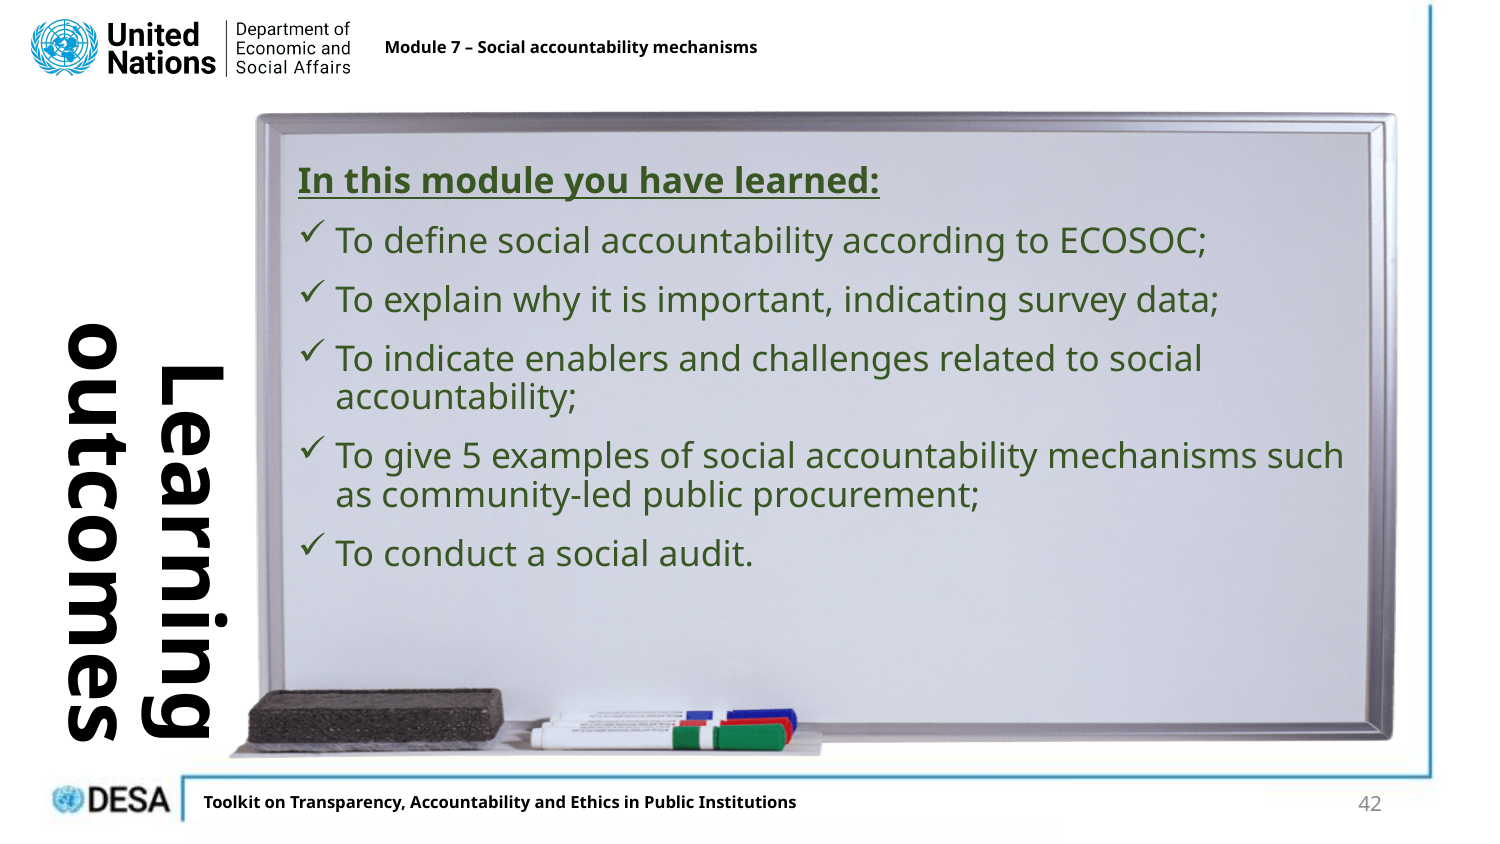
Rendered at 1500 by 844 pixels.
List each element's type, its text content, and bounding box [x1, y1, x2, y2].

title Learning outcomes [42, 95, 208, 760]
picture [0, 0, 1500, 844]
footer Module 7 – Social accountability mechanisms [369, 14, 1398, 80]
slide_number 42 [1059, 782, 1397, 827]
